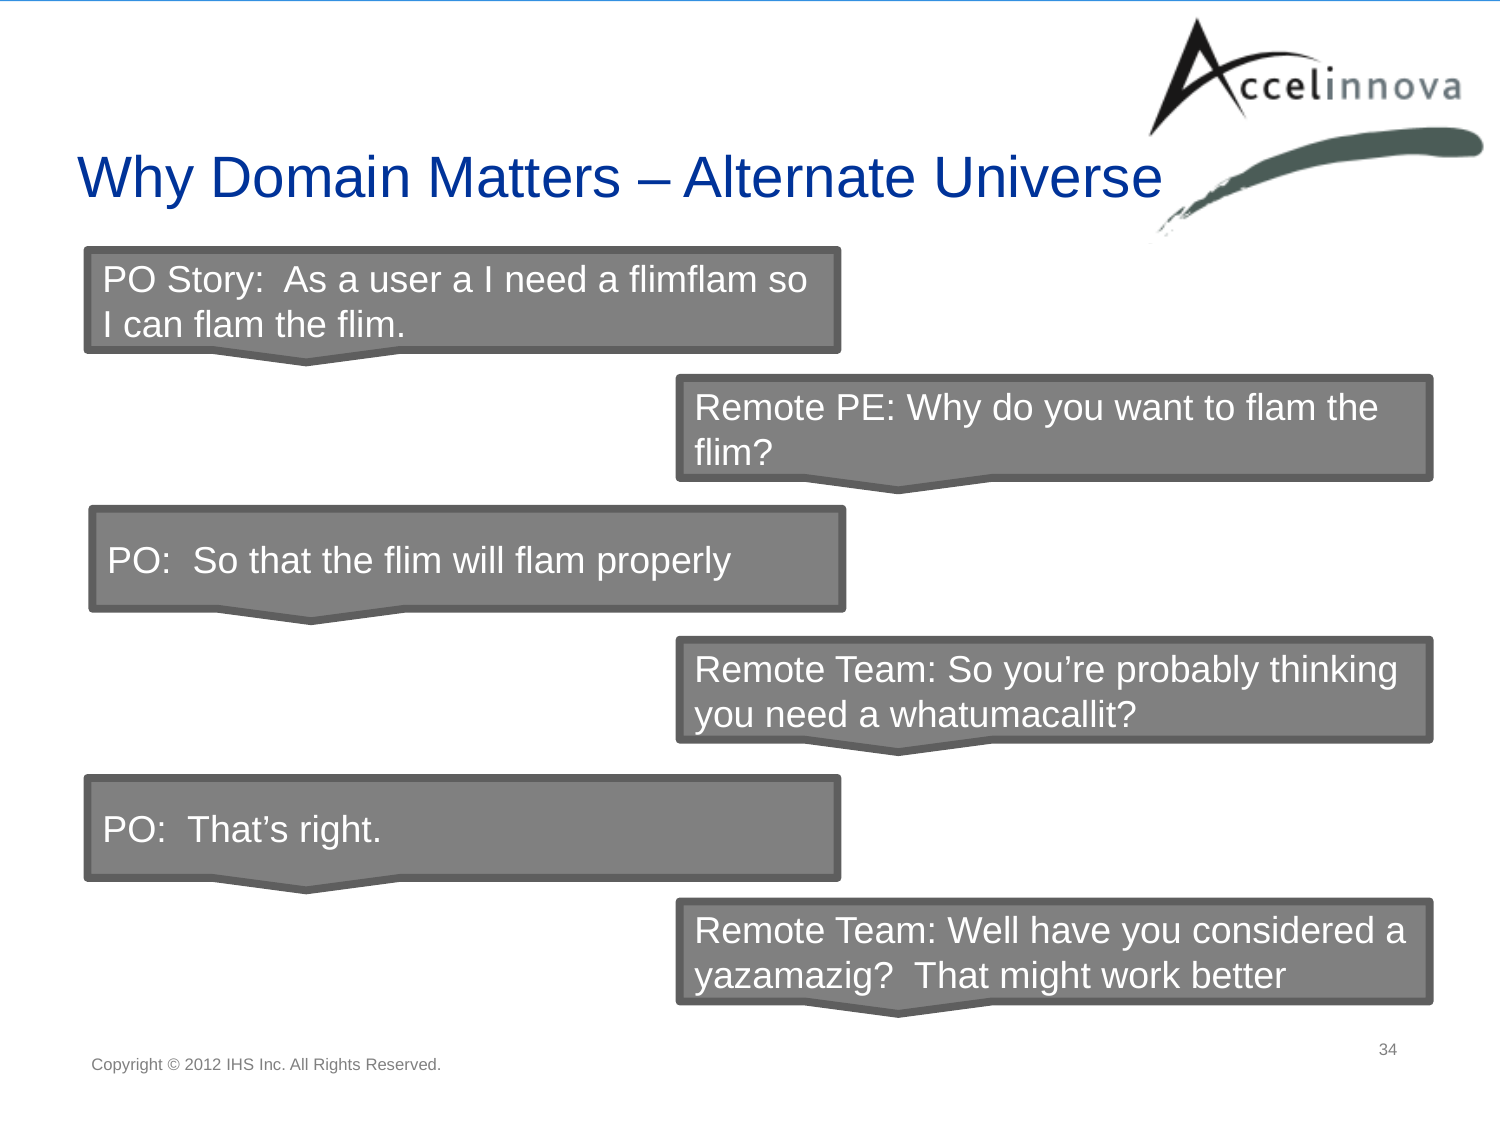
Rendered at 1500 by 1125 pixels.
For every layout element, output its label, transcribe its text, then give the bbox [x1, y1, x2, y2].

picture [1144, 11, 1495, 244]
text_box Remote Team: Well have you considered a yazamazig? That might work better [675, 897, 1434, 1018]
text_box Remote Team: So you’re probably thinking you need a whatumacallit? [675, 635, 1434, 757]
slide_number 34 [1262, 1015, 1413, 1067]
text_box PO: That’s right. [83, 774, 842, 895]
text_box PO Story: As a user a I need a flimflam so I can flam the flim. [83, 246, 842, 367]
text_box PO: So that the flim will flam properly [88, 504, 847, 626]
title Why Domain Matters – Alternate Universe [62, 30, 1297, 217]
text_box Remote PE: Why do you want to flam the flim? [675, 373, 1434, 495]
